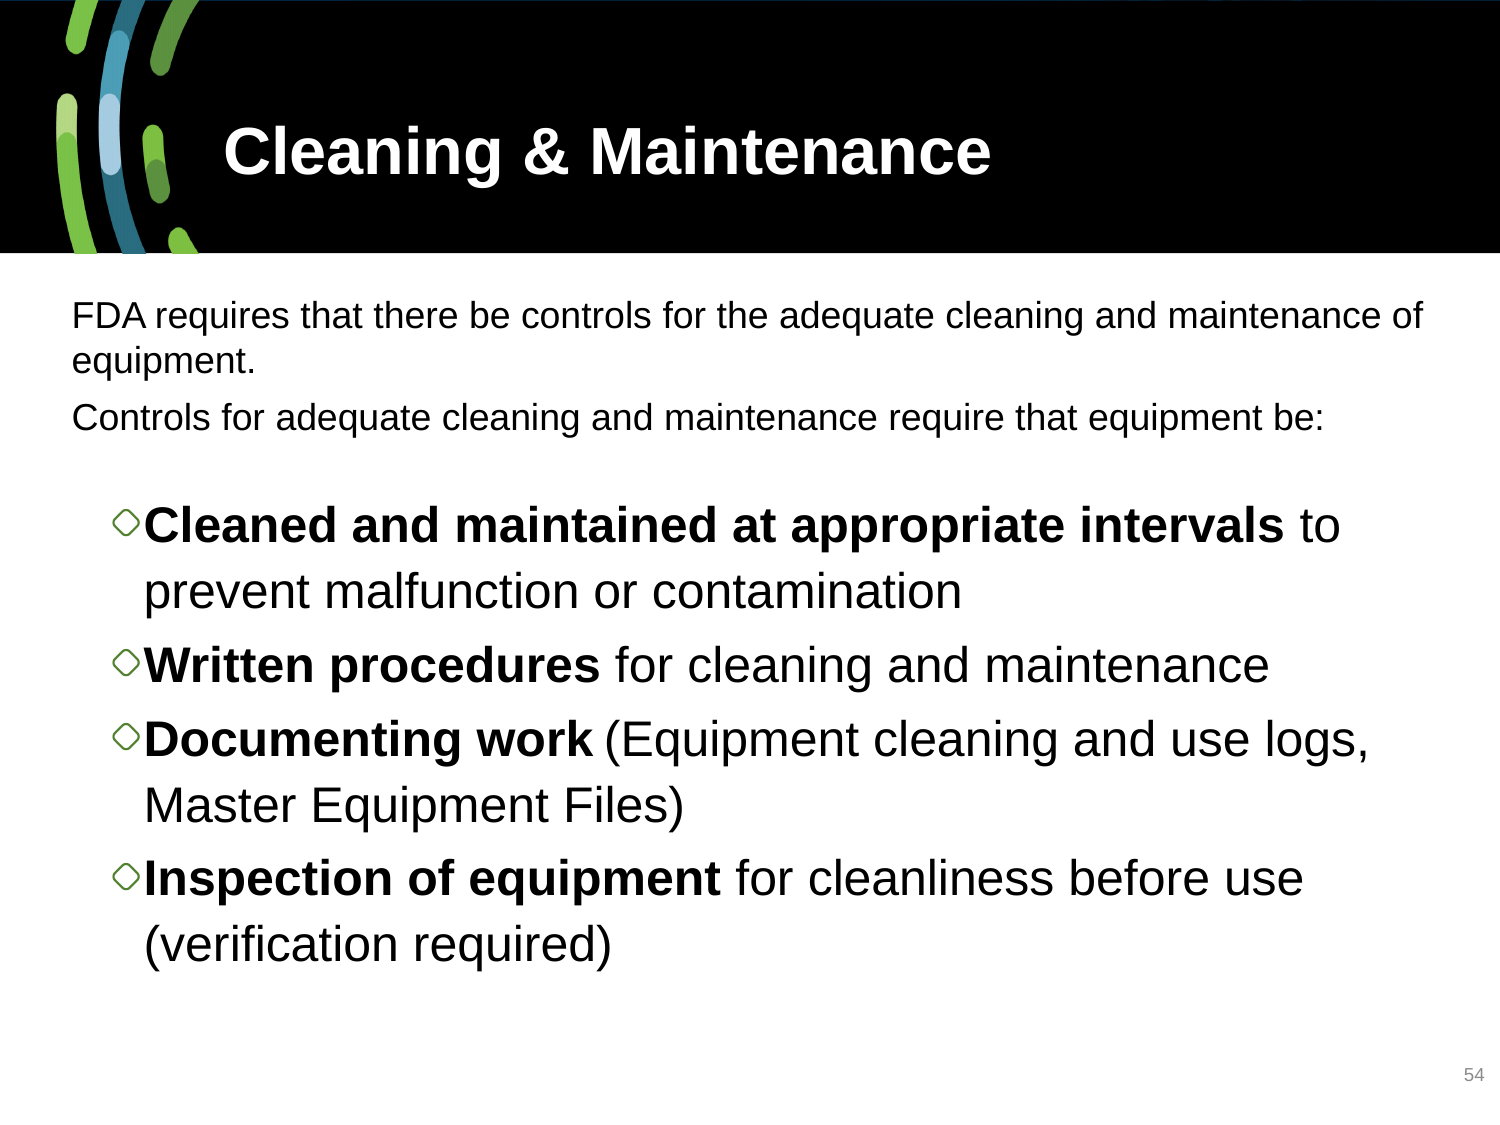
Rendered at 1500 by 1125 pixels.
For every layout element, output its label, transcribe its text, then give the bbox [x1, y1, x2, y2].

picture [108, 718, 144, 754]
picture [108, 644, 144, 680]
picture [0, 0, 512, 254]
picture [108, 504, 144, 540]
text_box FDA requires that there be controls for the adequate cleaning and maintenance of equipment. Controls for adequate cleaning and maintenance require that equipment be: [56, 284, 1444, 446]
list Cleaned and maintained at appropriate intervals to prevent malfunction or contamination Written procedures for cleaning and maintenance Documenting work (Equipment cleaning and use logs, Master Equipment Files) Inspection of equipment for cleanliness before use (verification required) [56, 479, 1391, 1075]
title Cleaning & Maintenance [208, 33, 1469, 251]
picture [108, 858, 144, 894]
slide_number 54 [1421, 1039, 1500, 1110]
